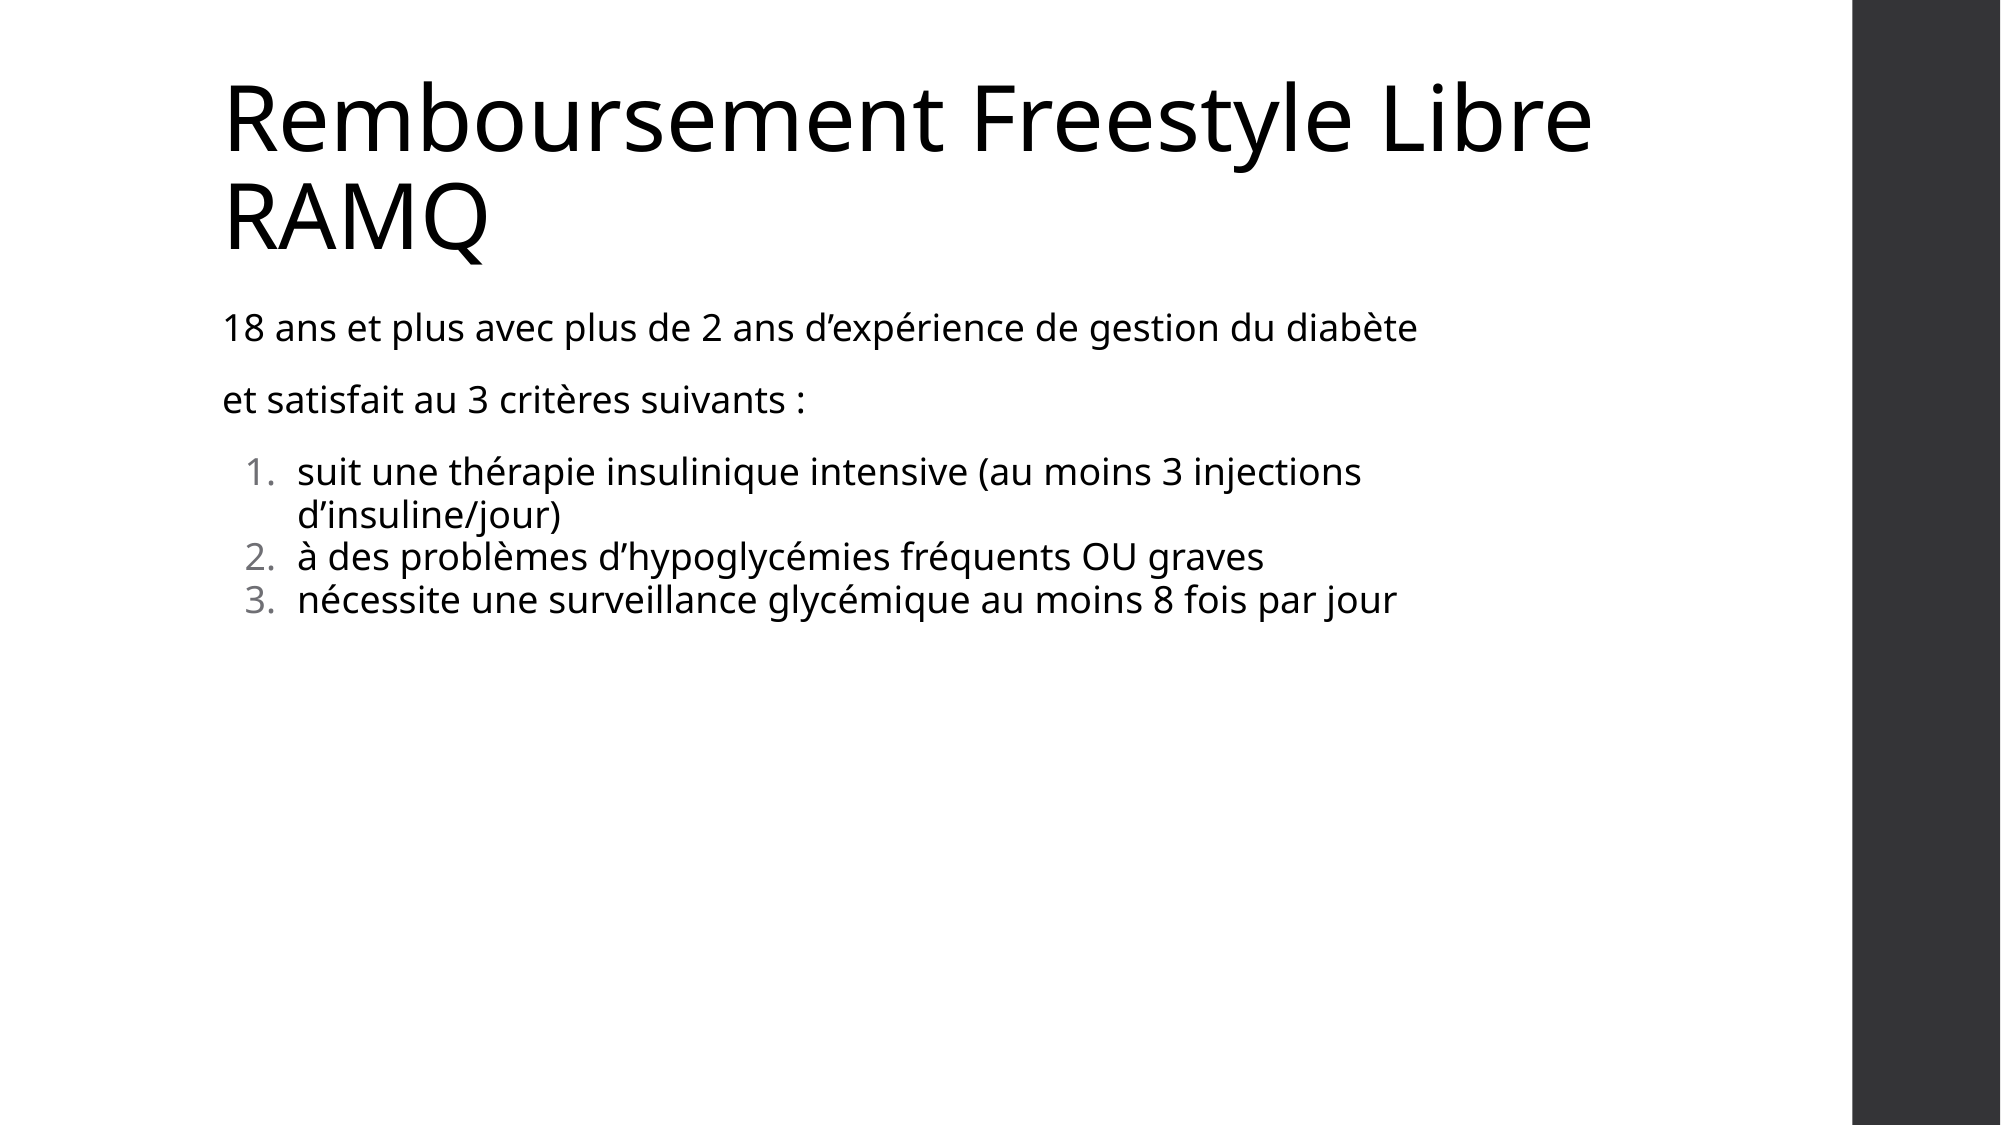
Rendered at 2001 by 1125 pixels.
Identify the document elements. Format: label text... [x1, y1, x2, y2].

list 18 ans et plus avec plus de 2 ans d’expérience de gestion du diabète et satisfait au 3 critères suivants : suit une thérapie insulinique intensive (au moins 3 injections d’insuline/jour) à des problèmes d’hypoglycémies fréquents OU graves nécessite une surveillance glycémique au moins 8 fois par jour [206, 299, 1617, 1014]
title Remboursement Freestyle Libre RAMQ [206, 60, 1797, 278]
